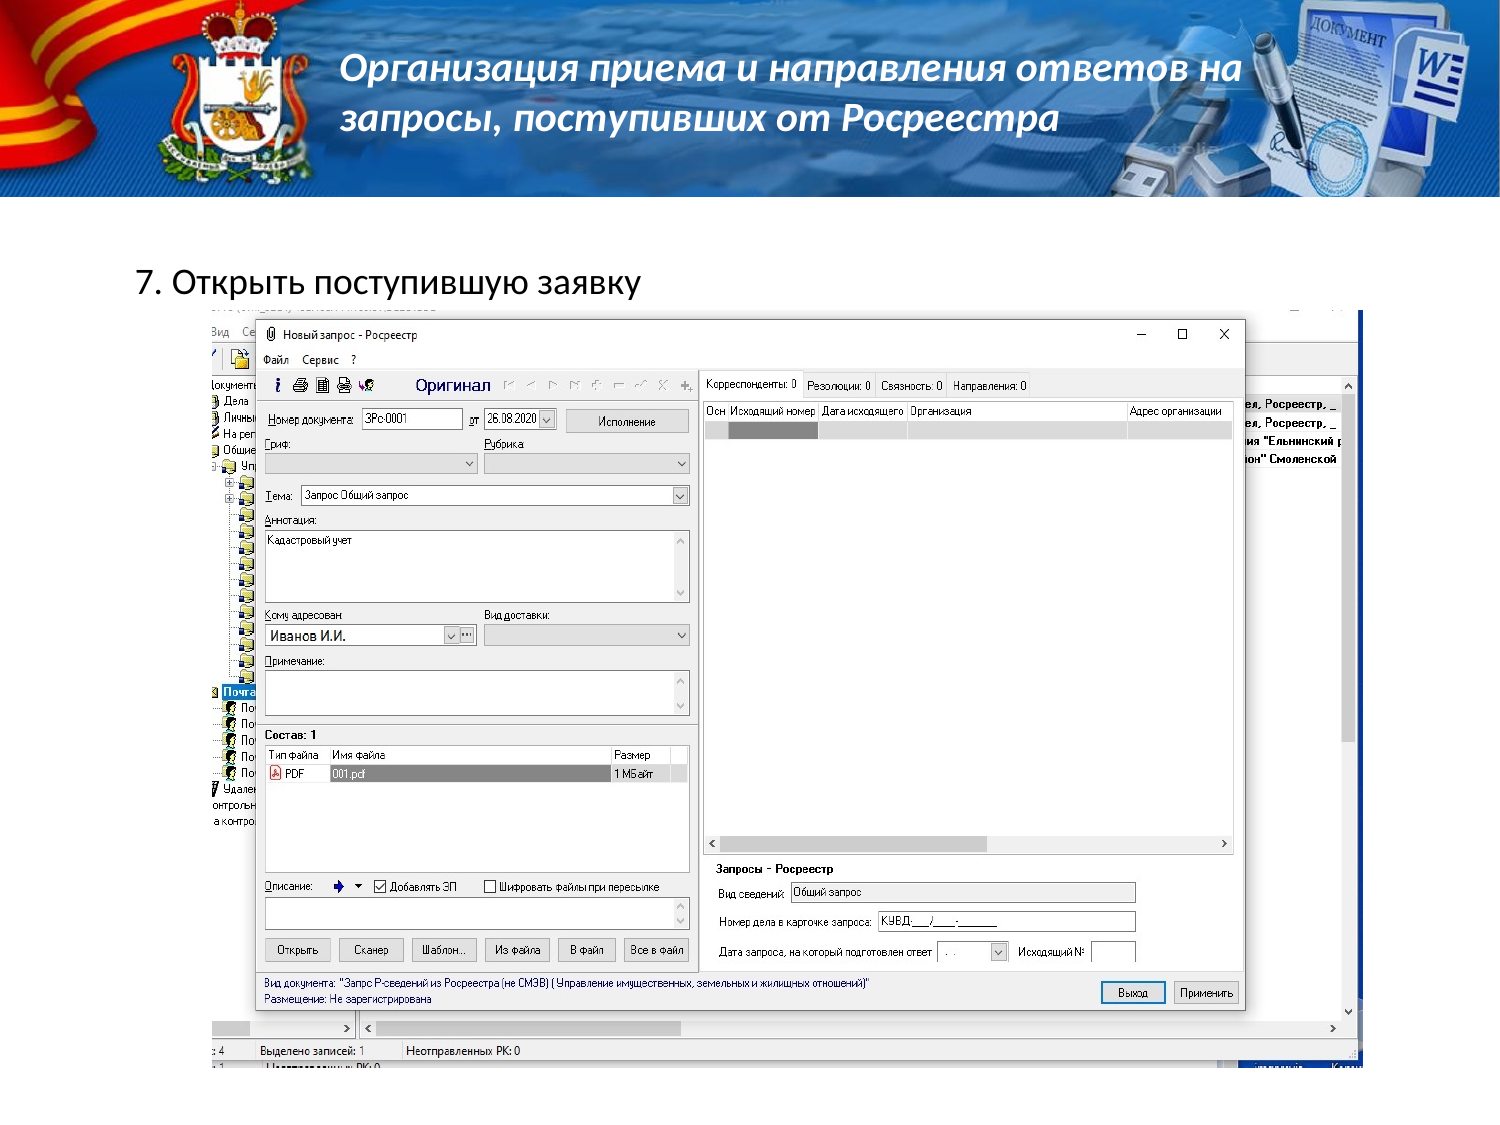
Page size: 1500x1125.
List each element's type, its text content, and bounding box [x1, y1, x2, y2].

picture [212, 310, 1363, 1068]
text_box 7. Открыть поступившую заявку [120, 249, 721, 310]
picture [0, 0, 1500, 197]
text_box Организация приема и направления ответов на запросы, поступивших от Росреестра [337, 37, 1407, 140]
